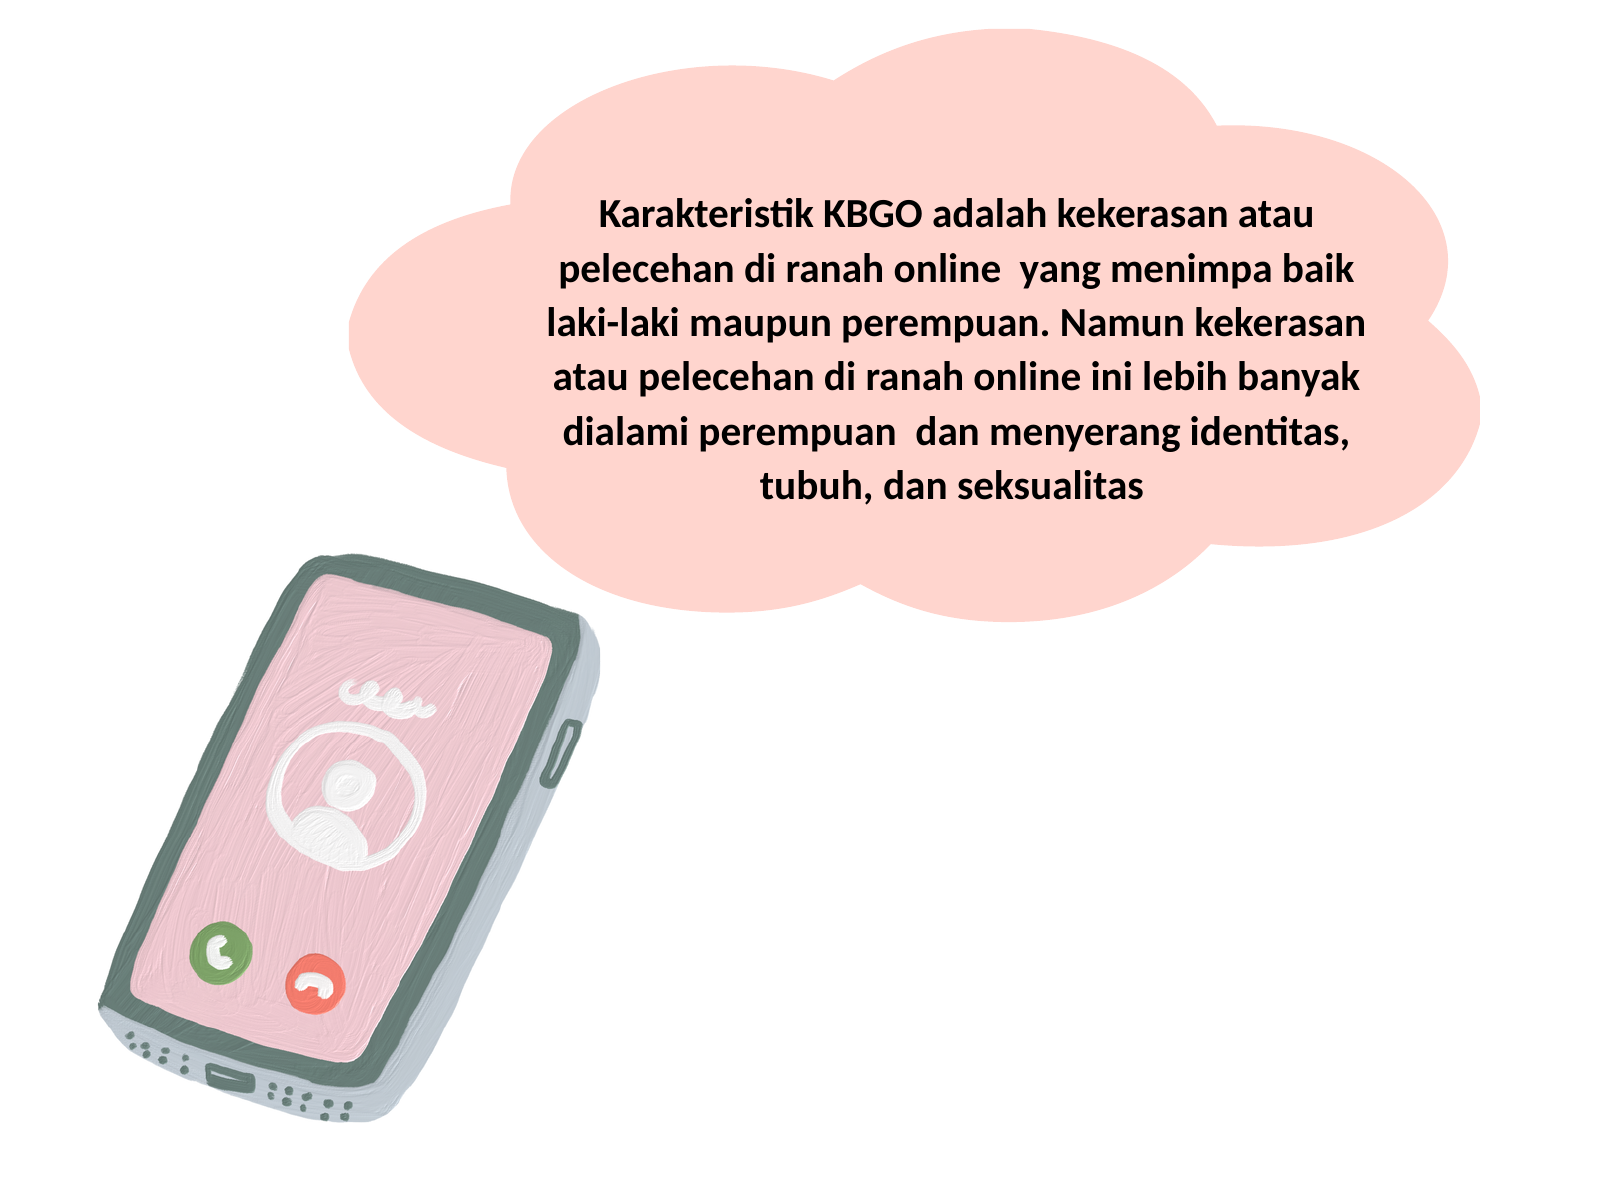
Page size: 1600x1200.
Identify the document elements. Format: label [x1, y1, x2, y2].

text_box [97, 553, 601, 1123]
text_box [348, 28, 1497, 627]
